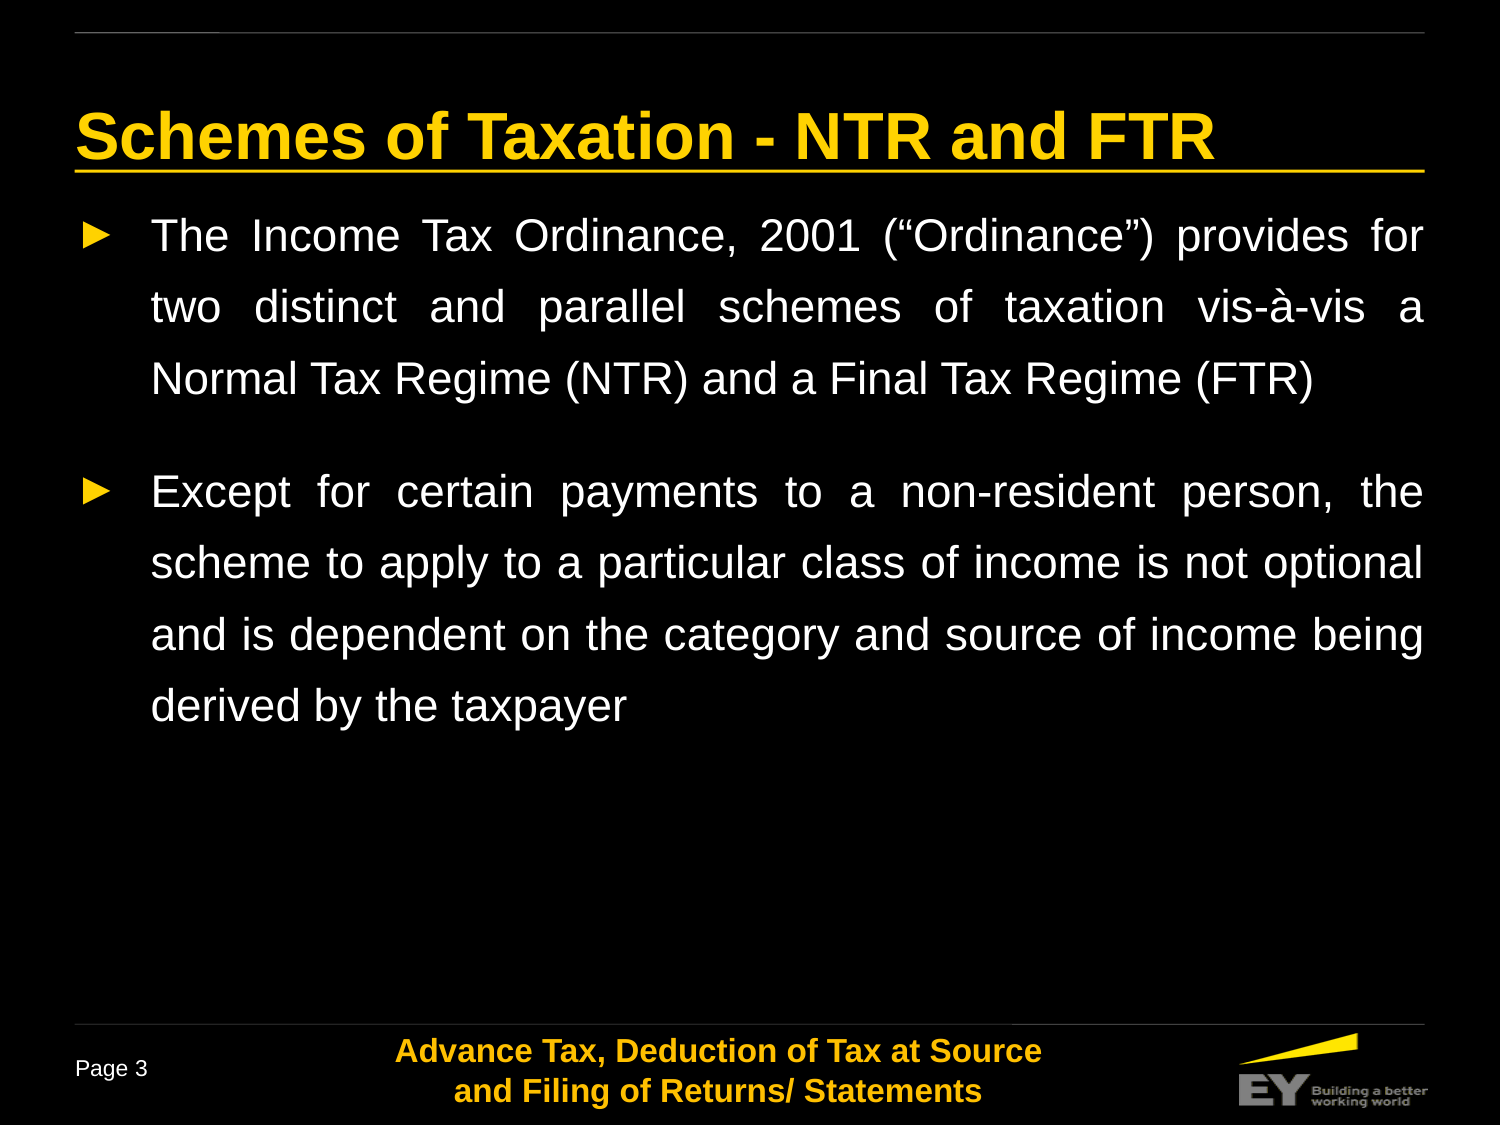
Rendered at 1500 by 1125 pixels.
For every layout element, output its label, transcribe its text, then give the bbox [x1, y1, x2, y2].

title Schemes of Taxation - NTR and FTR [74, 98, 1463, 173]
picture [1239, 1033, 1428, 1108]
list The Income Tax Ordinance, 2001 (“Ordinance”) provides for two distinct and parallel schemes of taxation vis-à-vis a Normal Tax Regime (NTR) and a Final Tax Regime (FTR) Except for certain payments to a non-resident person, the scheme to apply to a particular class of income is not optional and is dependent on the category and source of income being derived by the taxpayer [73, 188, 1426, 1012]
text_box [1100, 112, 1425, 174]
